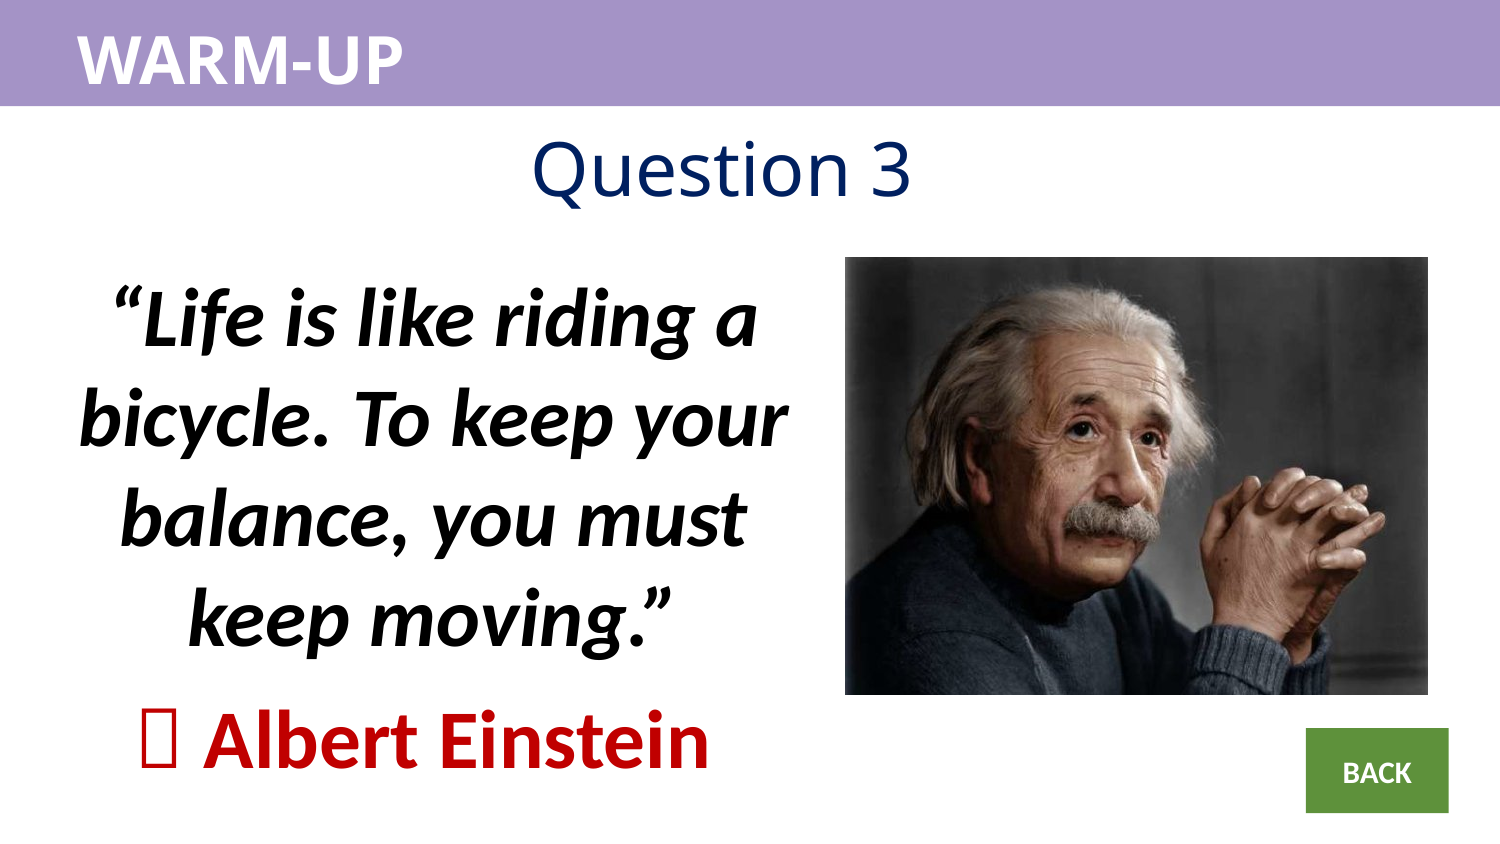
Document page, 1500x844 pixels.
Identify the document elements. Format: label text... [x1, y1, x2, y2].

text_box  Albert Einstein [120, 678, 865, 793]
picture [845, 257, 1428, 695]
text_box [0, 0, 1500, 107]
text_box WARM-UP [62, 10, 625, 105]
text_box “Life is like riding a bicycle. To keep your balance, you must keep moving.” [38, 255, 830, 671]
text_box Question 3 [154, 113, 1290, 219]
text_box BACK [1305, 727, 1450, 814]
